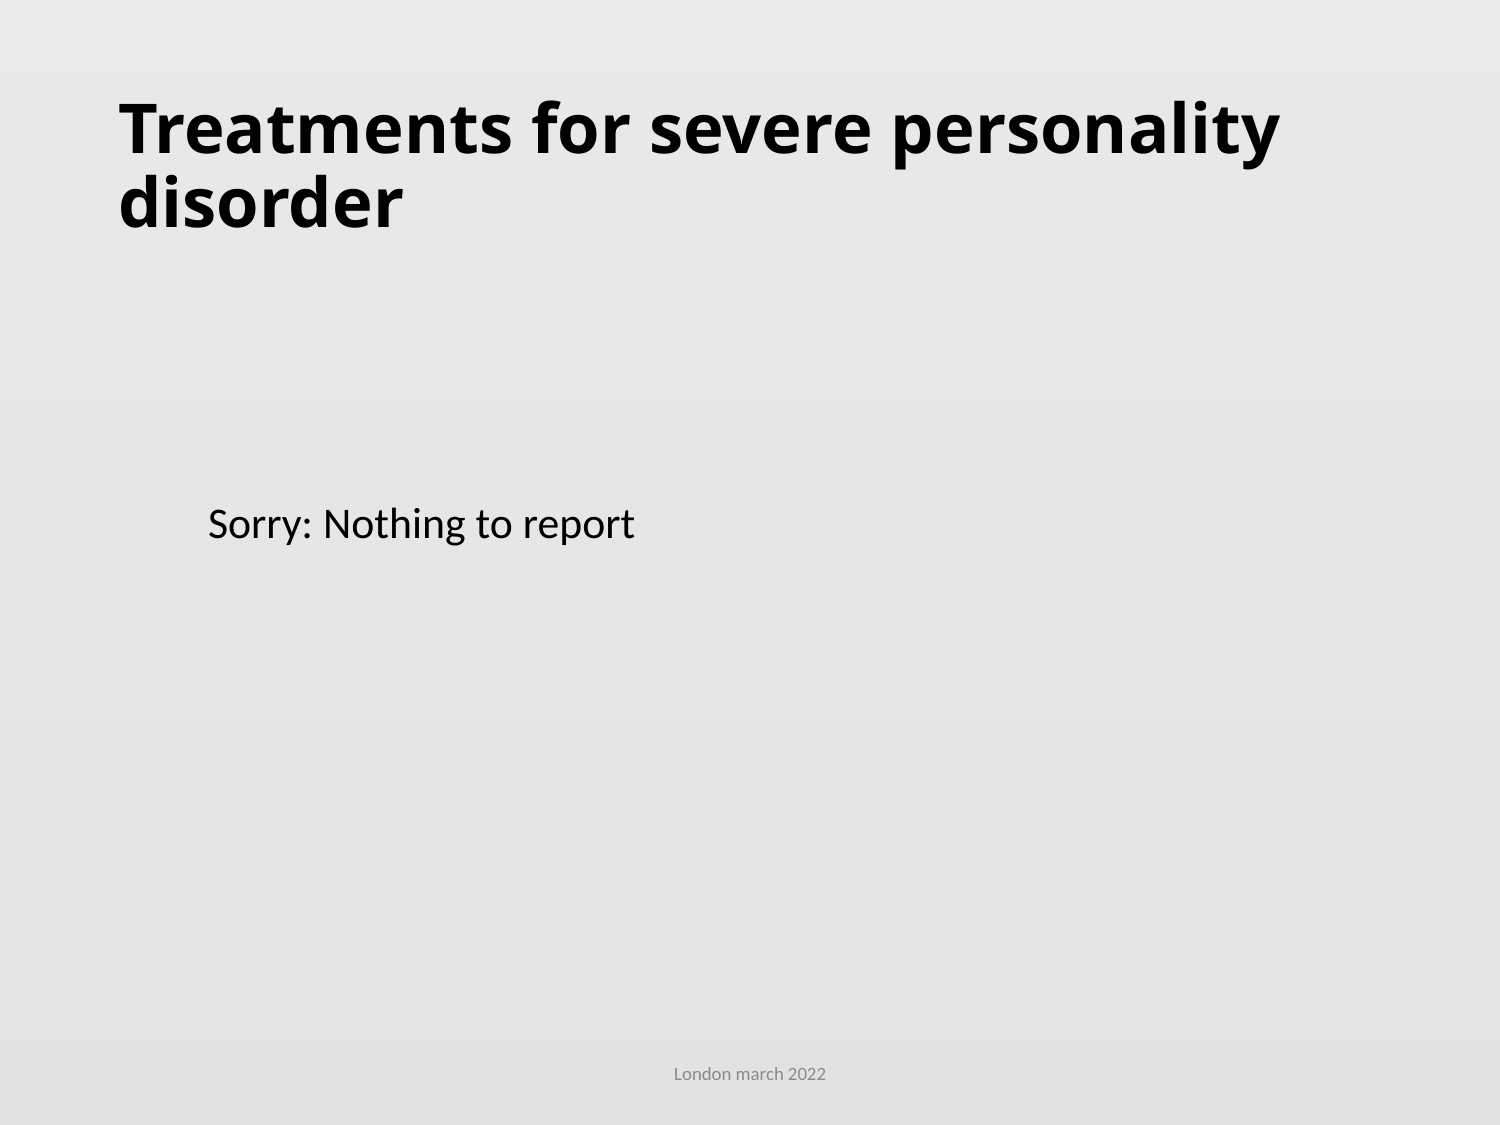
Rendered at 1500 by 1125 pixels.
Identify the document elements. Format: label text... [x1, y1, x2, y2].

list Sorry: Nothing to report [103, 299, 1397, 1014]
title Treatments for severe personality disorder [103, 59, 1397, 278]
footer London march 2022 [496, 1042, 1004, 1103]
